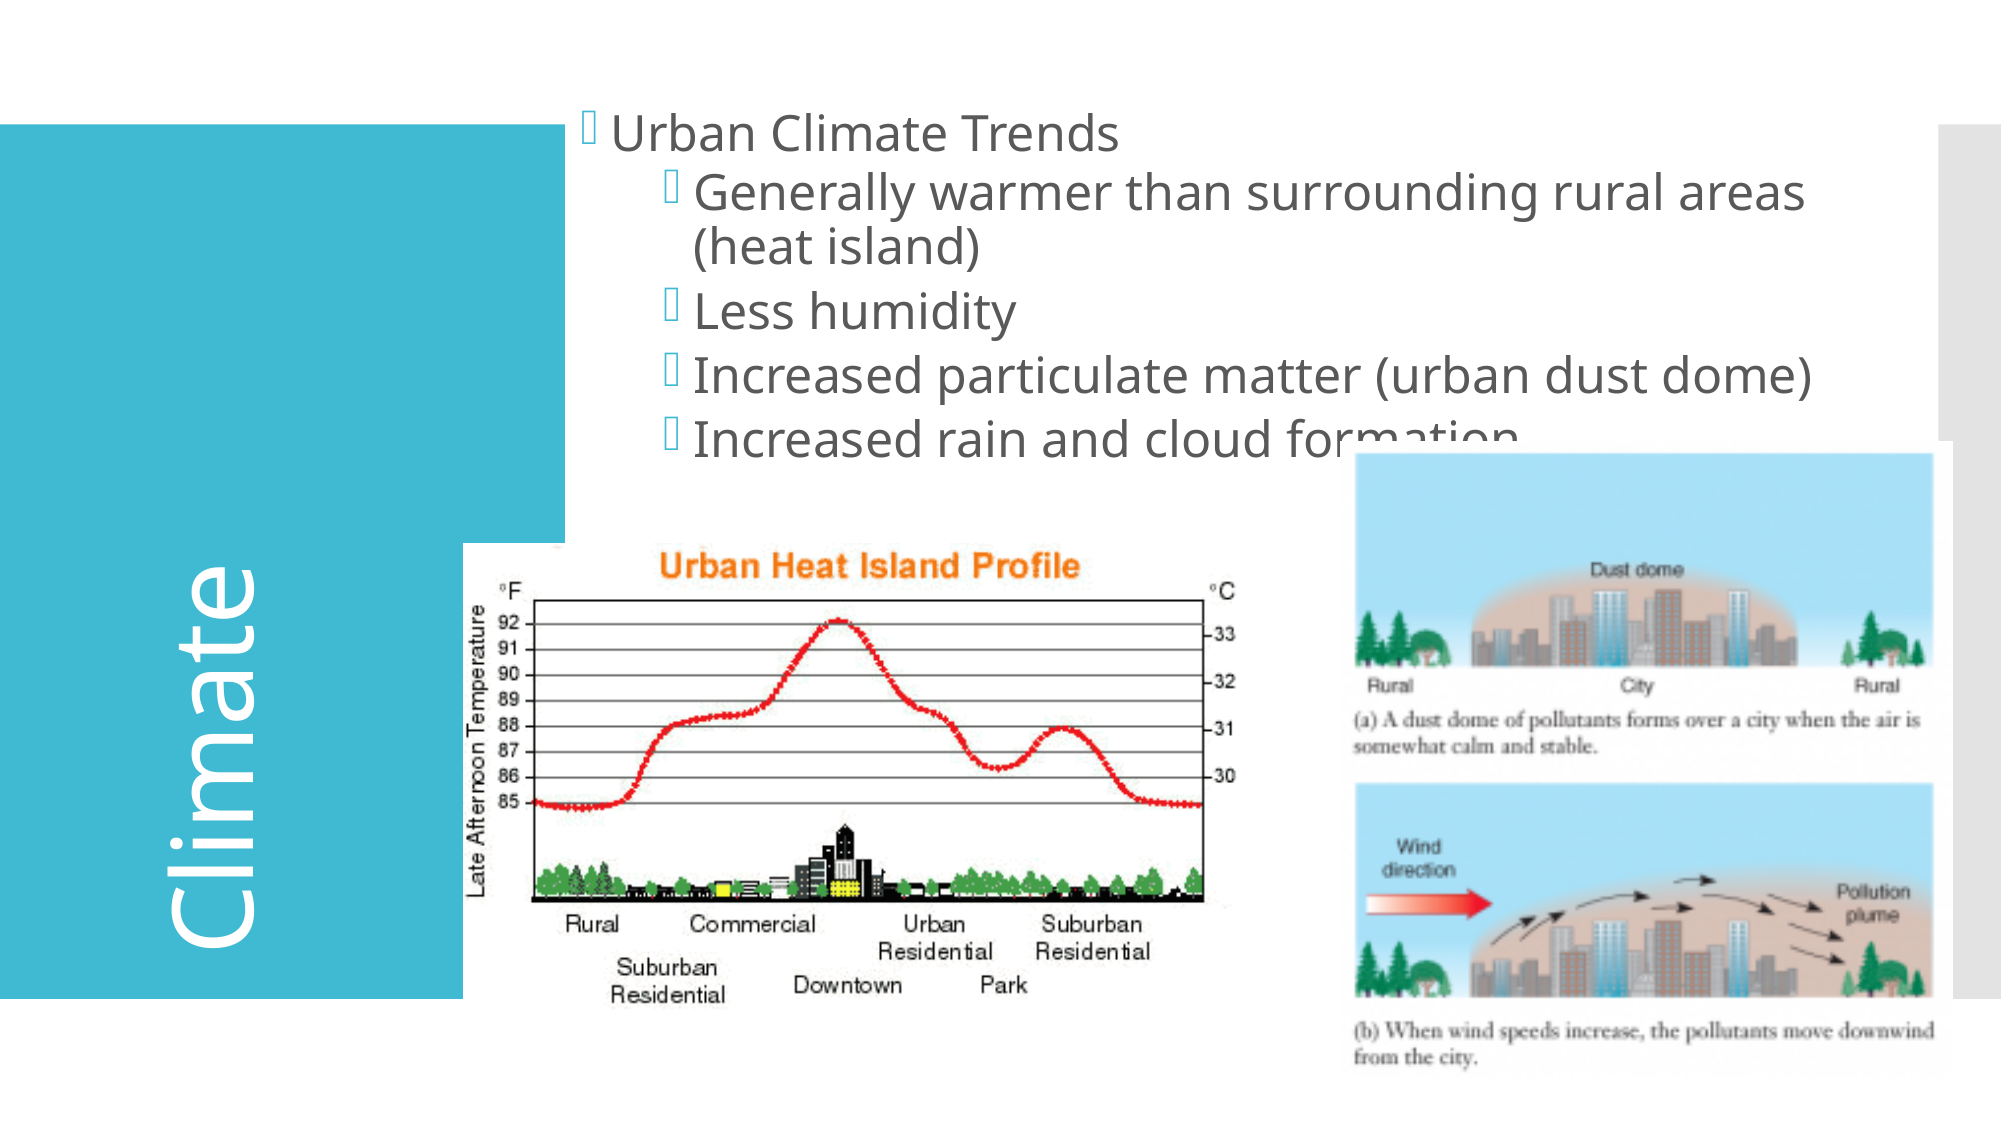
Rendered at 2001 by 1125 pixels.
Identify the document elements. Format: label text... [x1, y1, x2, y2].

picture [1339, 441, 1953, 1078]
title Climate [139, 487, 295, 971]
list Urban Climate Trends Generally warmer than surrounding rural areas (heat island) Less humidity Increased particulate matter (urban dust dome) Increased rain and cloud formation [565, 0, 1953, 741]
picture [462, 543, 1242, 1028]
